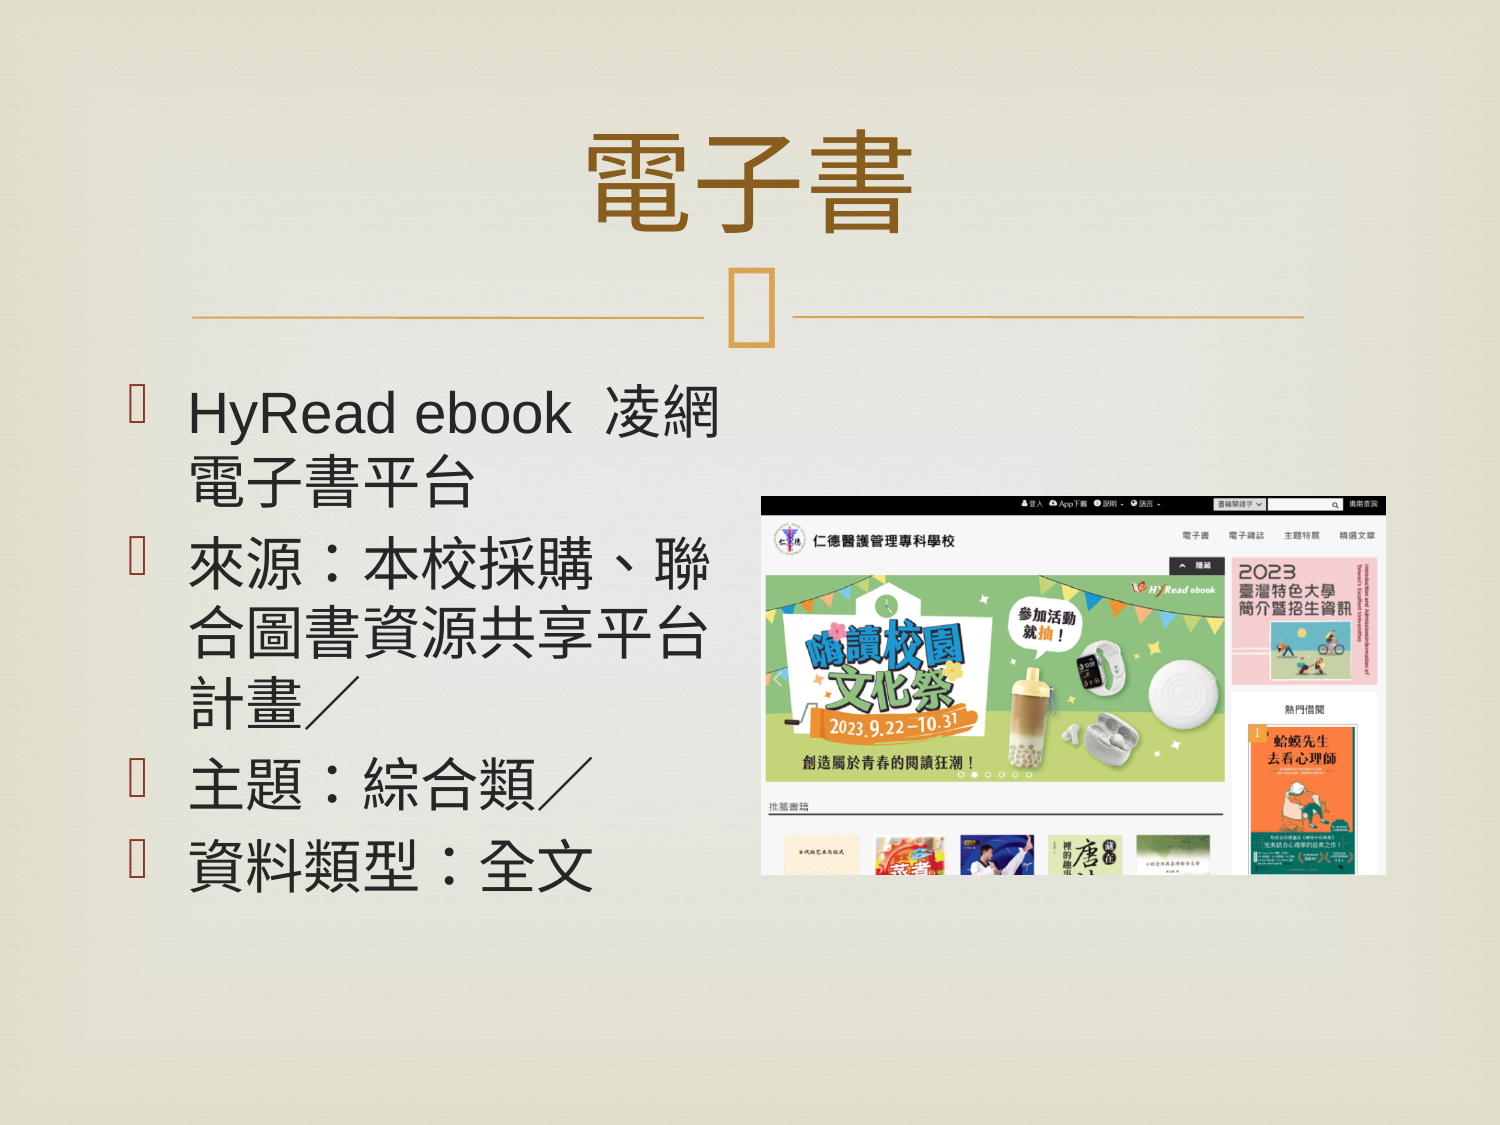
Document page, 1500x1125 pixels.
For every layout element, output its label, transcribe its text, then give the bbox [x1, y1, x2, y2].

title 電子書 [112, 93, 1386, 267]
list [761, 495, 1387, 876]
list HyRead ebook 凌網電子書平台 來源：本校採購、聯合圖書資源共享平台計畫／ 主題：綜合類／ 資料類型：全文 [112, 367, 737, 1004]
